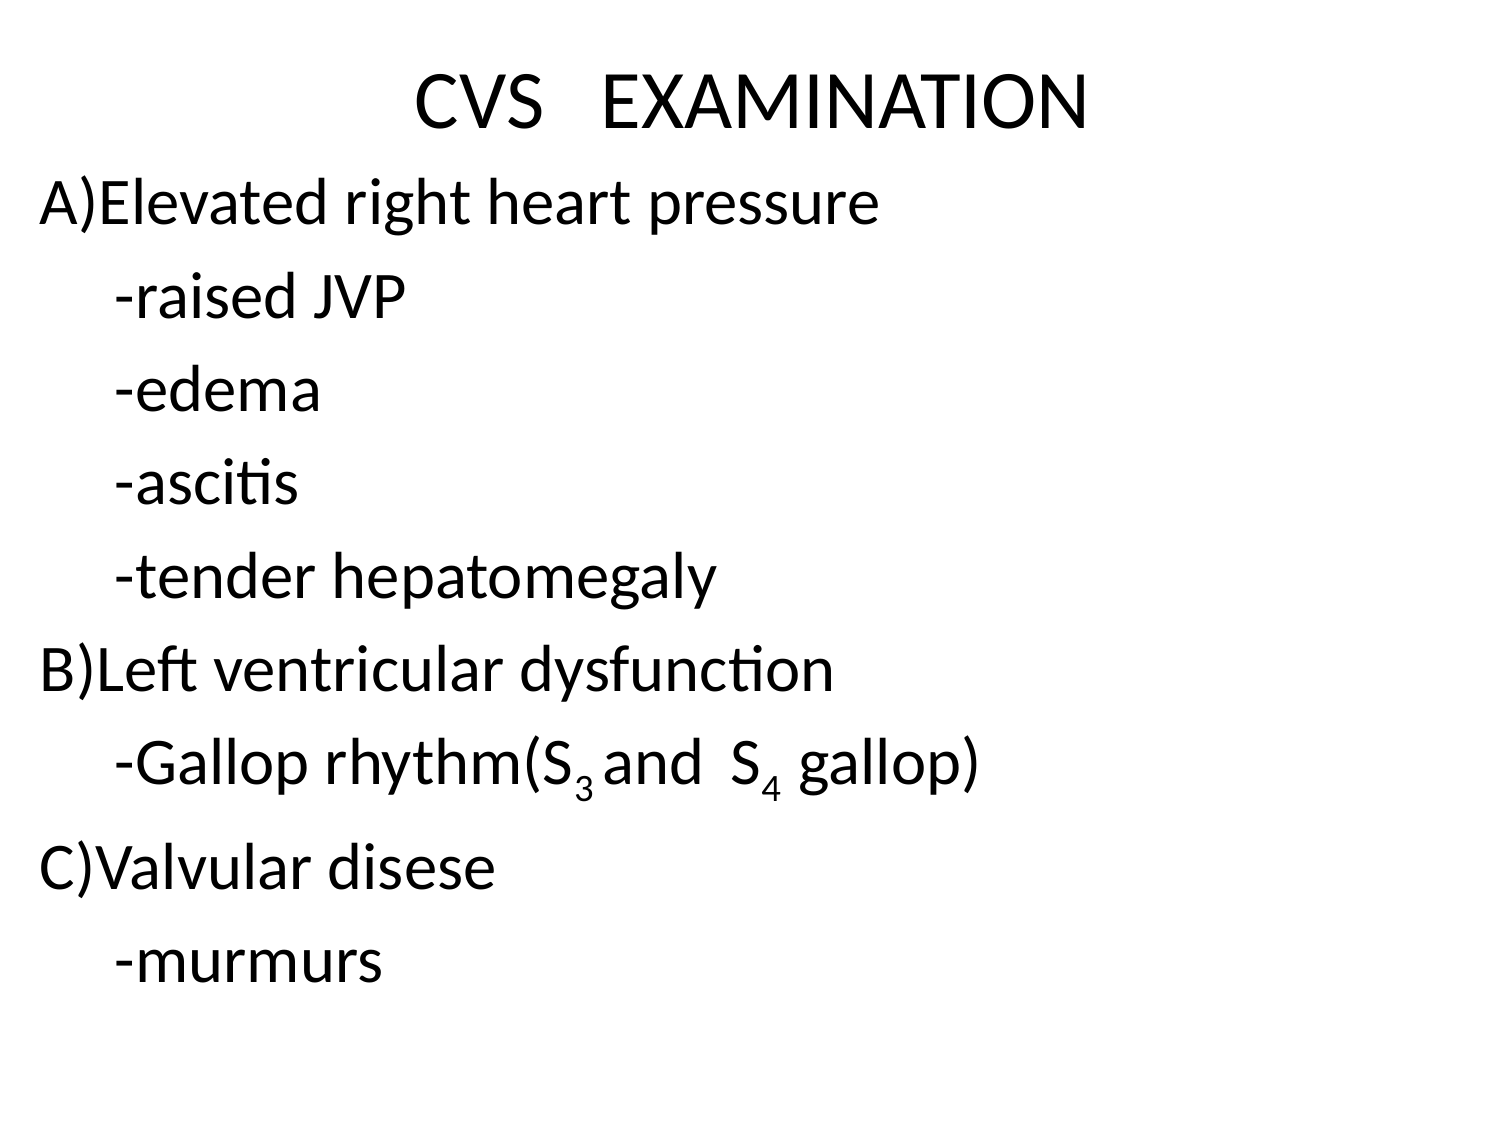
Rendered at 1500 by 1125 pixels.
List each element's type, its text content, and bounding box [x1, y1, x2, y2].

list CVS EXAMINATION A)Elevated right heart pressure -raised JVP -edema -ascitis -tender hepatomegaly B)Left ventricular dysfunction -Gallop rhythm(S3 and S4 gallop) C)Valvular disese -murmurs [24, 37, 1475, 1088]
